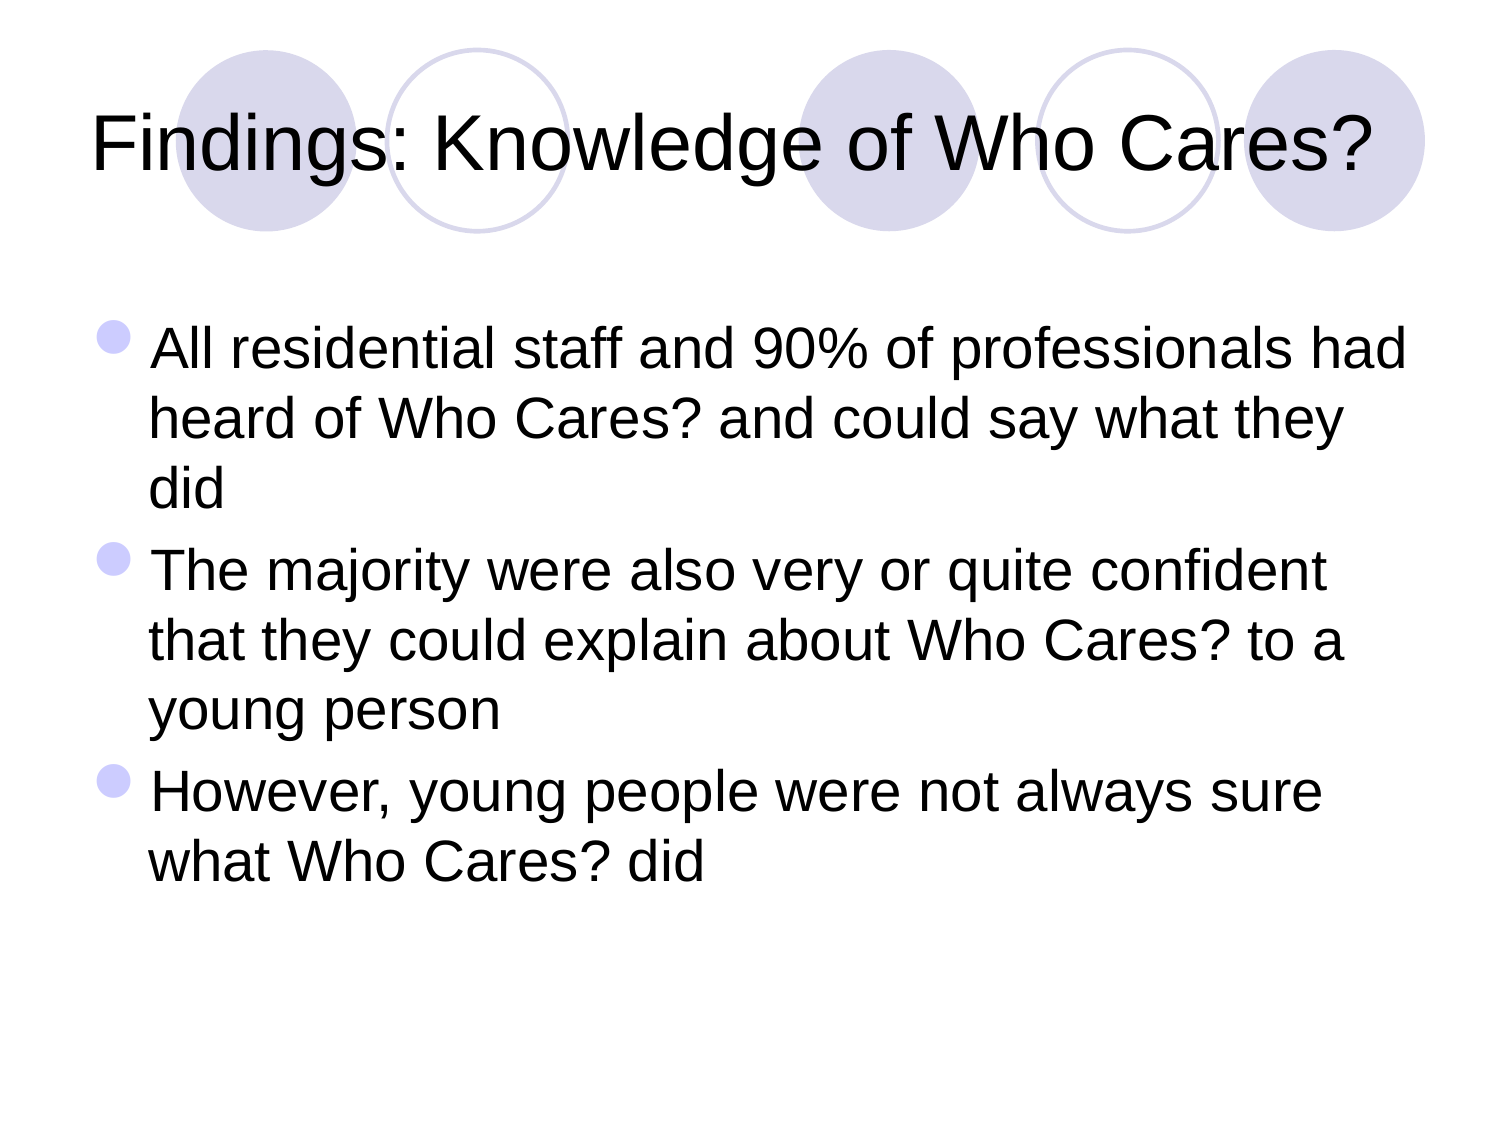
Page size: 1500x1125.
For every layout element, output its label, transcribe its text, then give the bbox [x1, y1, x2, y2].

title Findings: Knowledge of Who Cares? [75, 45, 1425, 233]
list All residential staff and 90% of professionals had heard of Who Cares? and could say what they did The majority were also very or quite confident that they could explain about Who Cares? to a young person However, young people were not always sure what Who Cares? did [76, 302, 1427, 1035]
